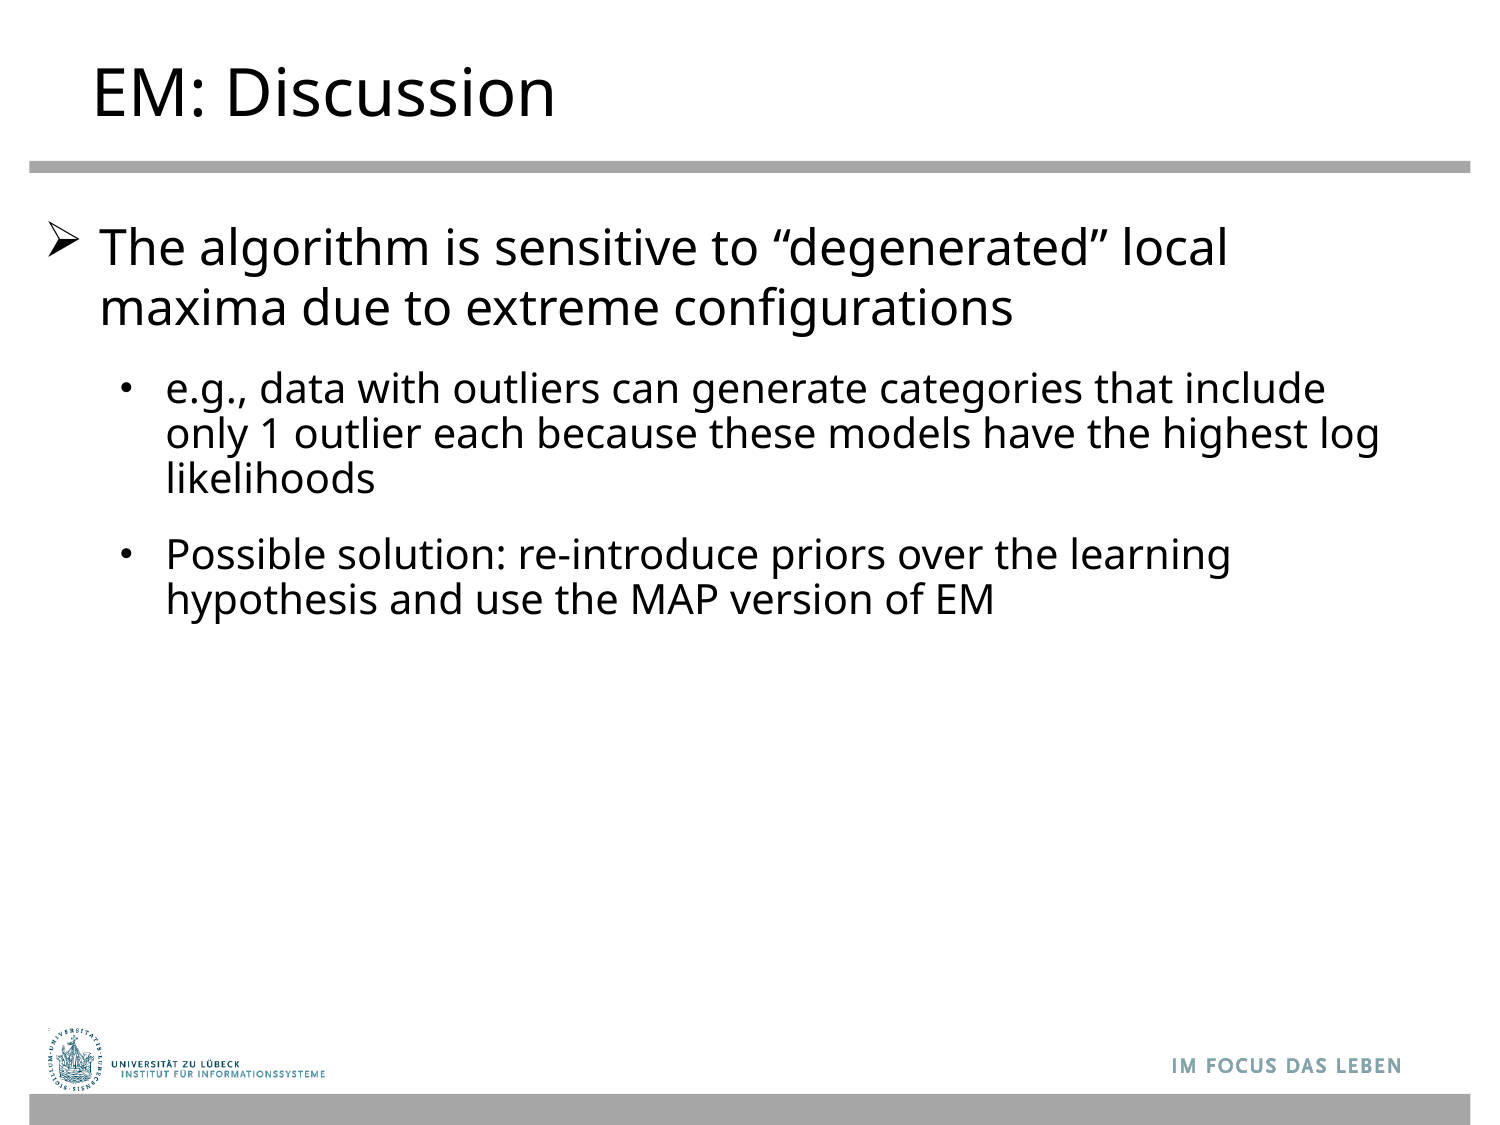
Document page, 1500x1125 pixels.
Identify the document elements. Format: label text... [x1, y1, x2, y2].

title EM: Discussion [76, 42, 1427, 126]
text_box [0, 148, 1471, 256]
text_box The algorithm is sensitive to “degenerated” local maxima due to extreme configurations e.g., data with outliers can generate categories that include only 1 outlier each because these models have the highest log likelihoods Possible solution: re-introduce priors over the learning hypothesis and use the MAP version of EM [29, 208, 1400, 315]
picture [1173, 1058, 1400, 1073]
